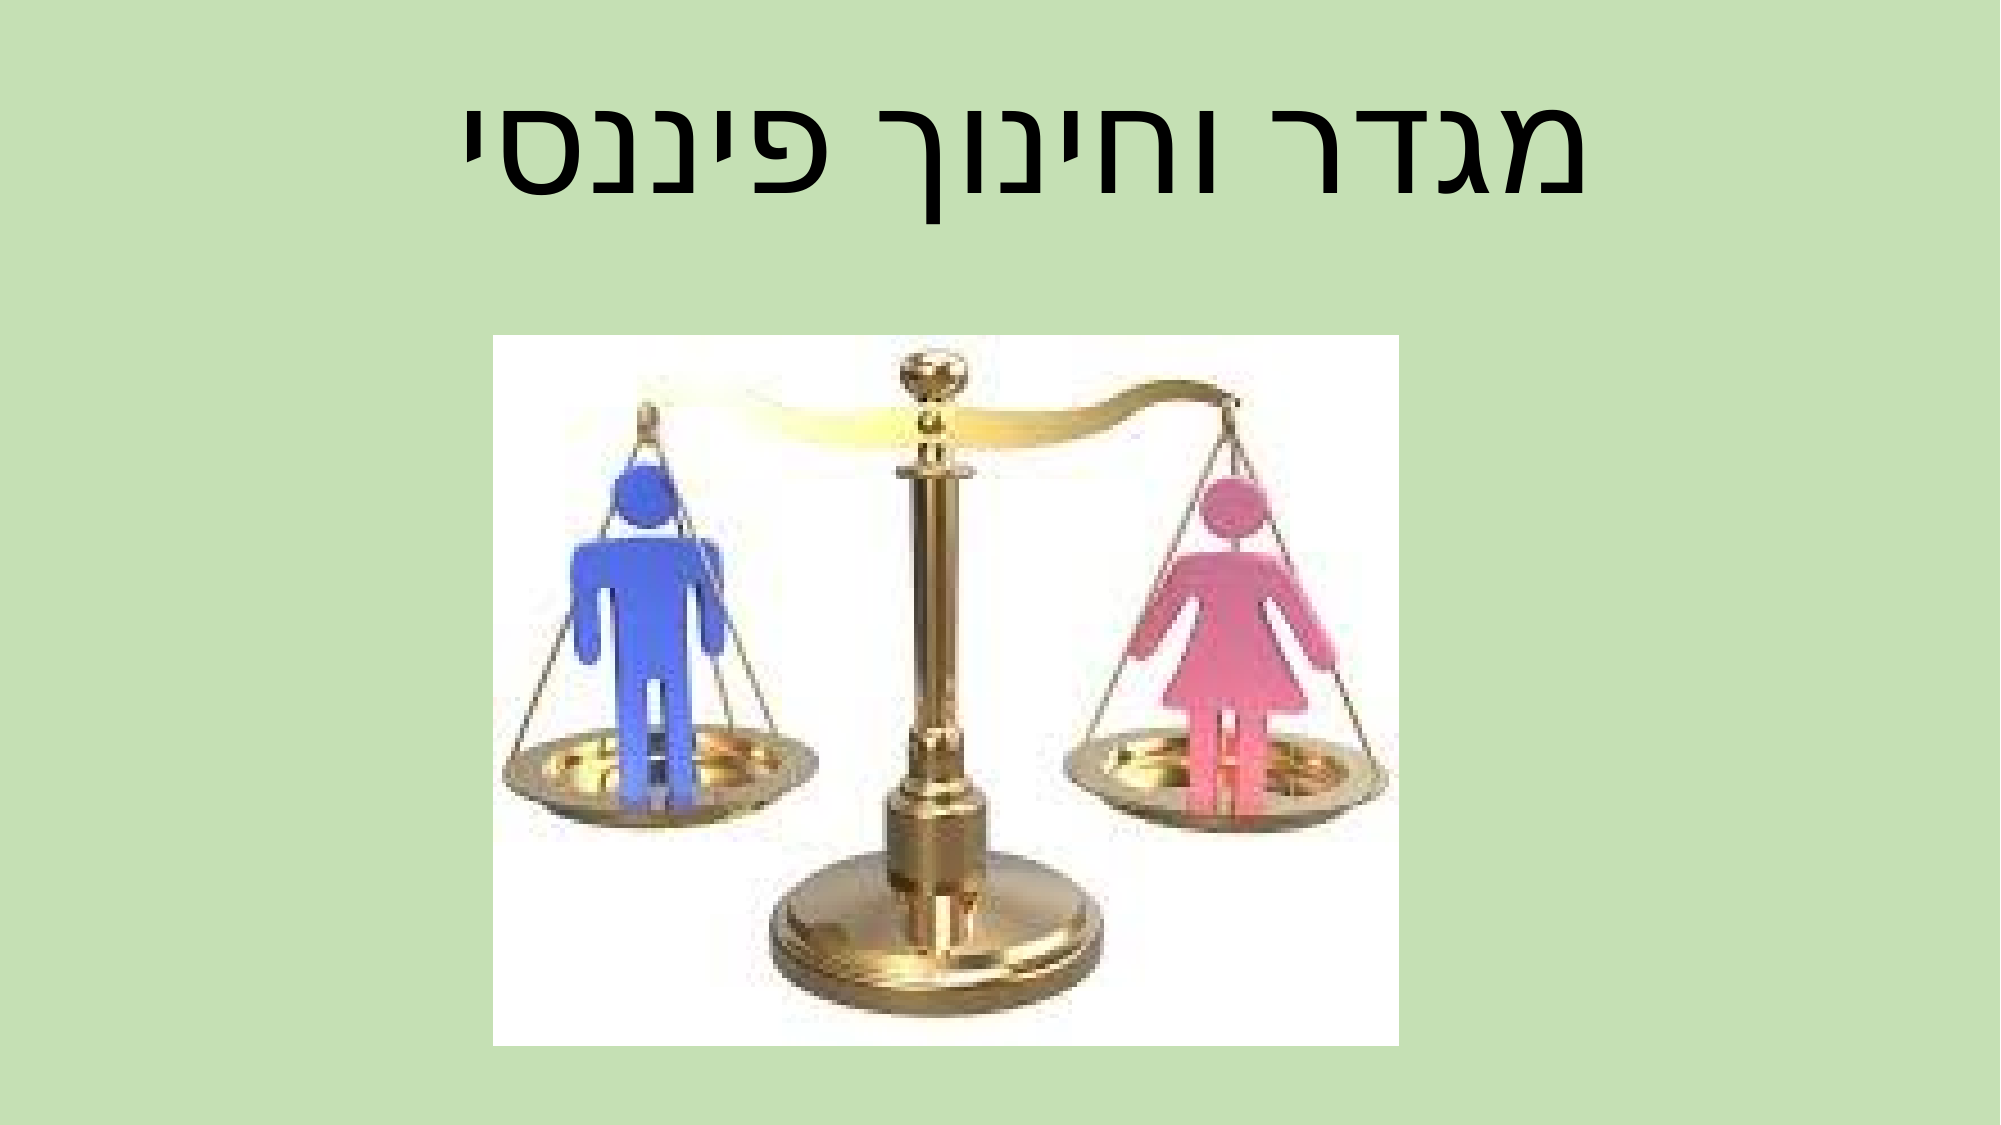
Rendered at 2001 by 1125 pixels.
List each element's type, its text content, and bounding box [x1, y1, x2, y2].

picture [493, 335, 1399, 1046]
subtitle מגדר וחינוך פיננסי [244, 56, 1810, 767]
